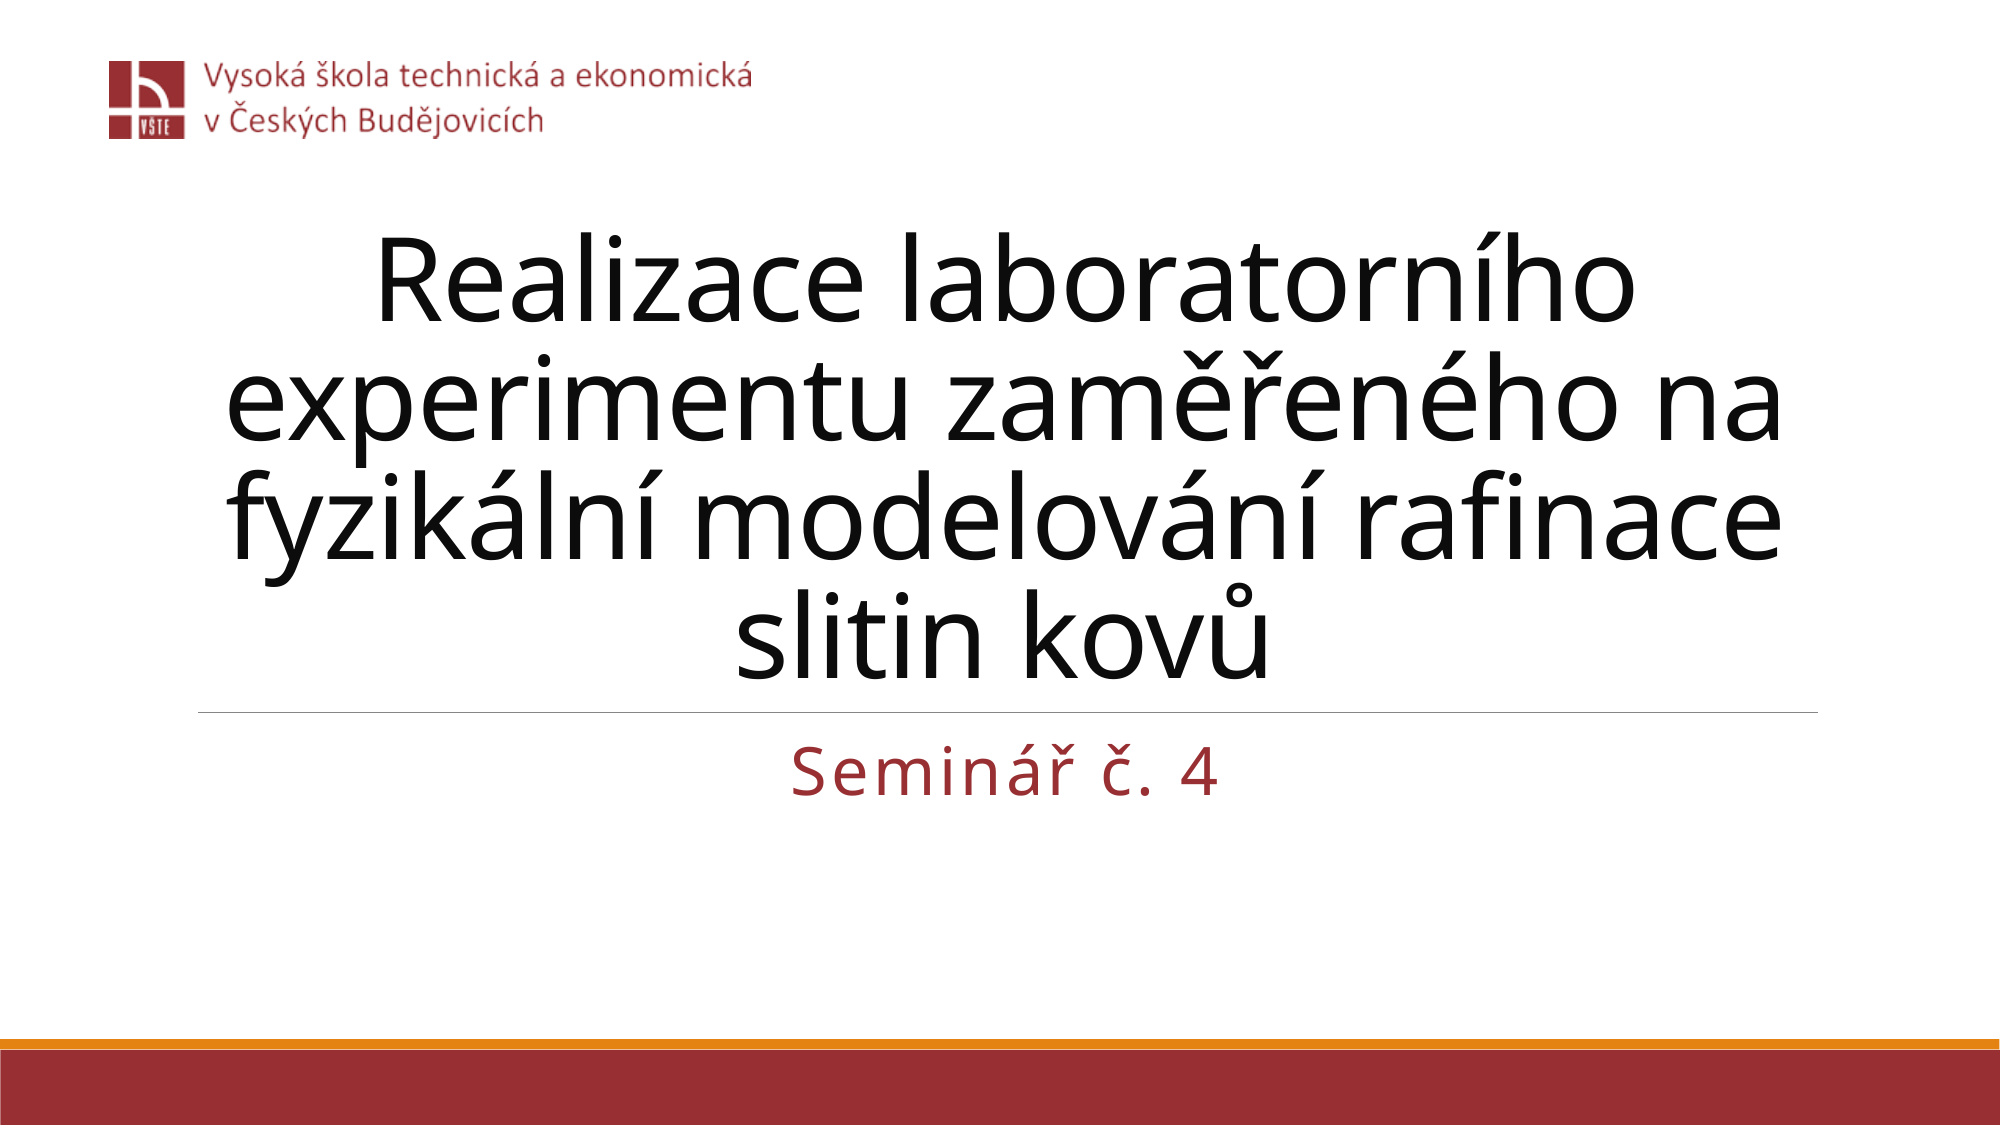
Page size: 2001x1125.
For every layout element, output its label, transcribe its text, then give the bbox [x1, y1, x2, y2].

list Seminář č. 4 [180, 730, 1830, 918]
picture [108, 61, 751, 139]
title Realizace laboratorního experimentu zaměřeného na fyzikální modelování rafinace slitin kovů [180, 124, 1830, 710]
